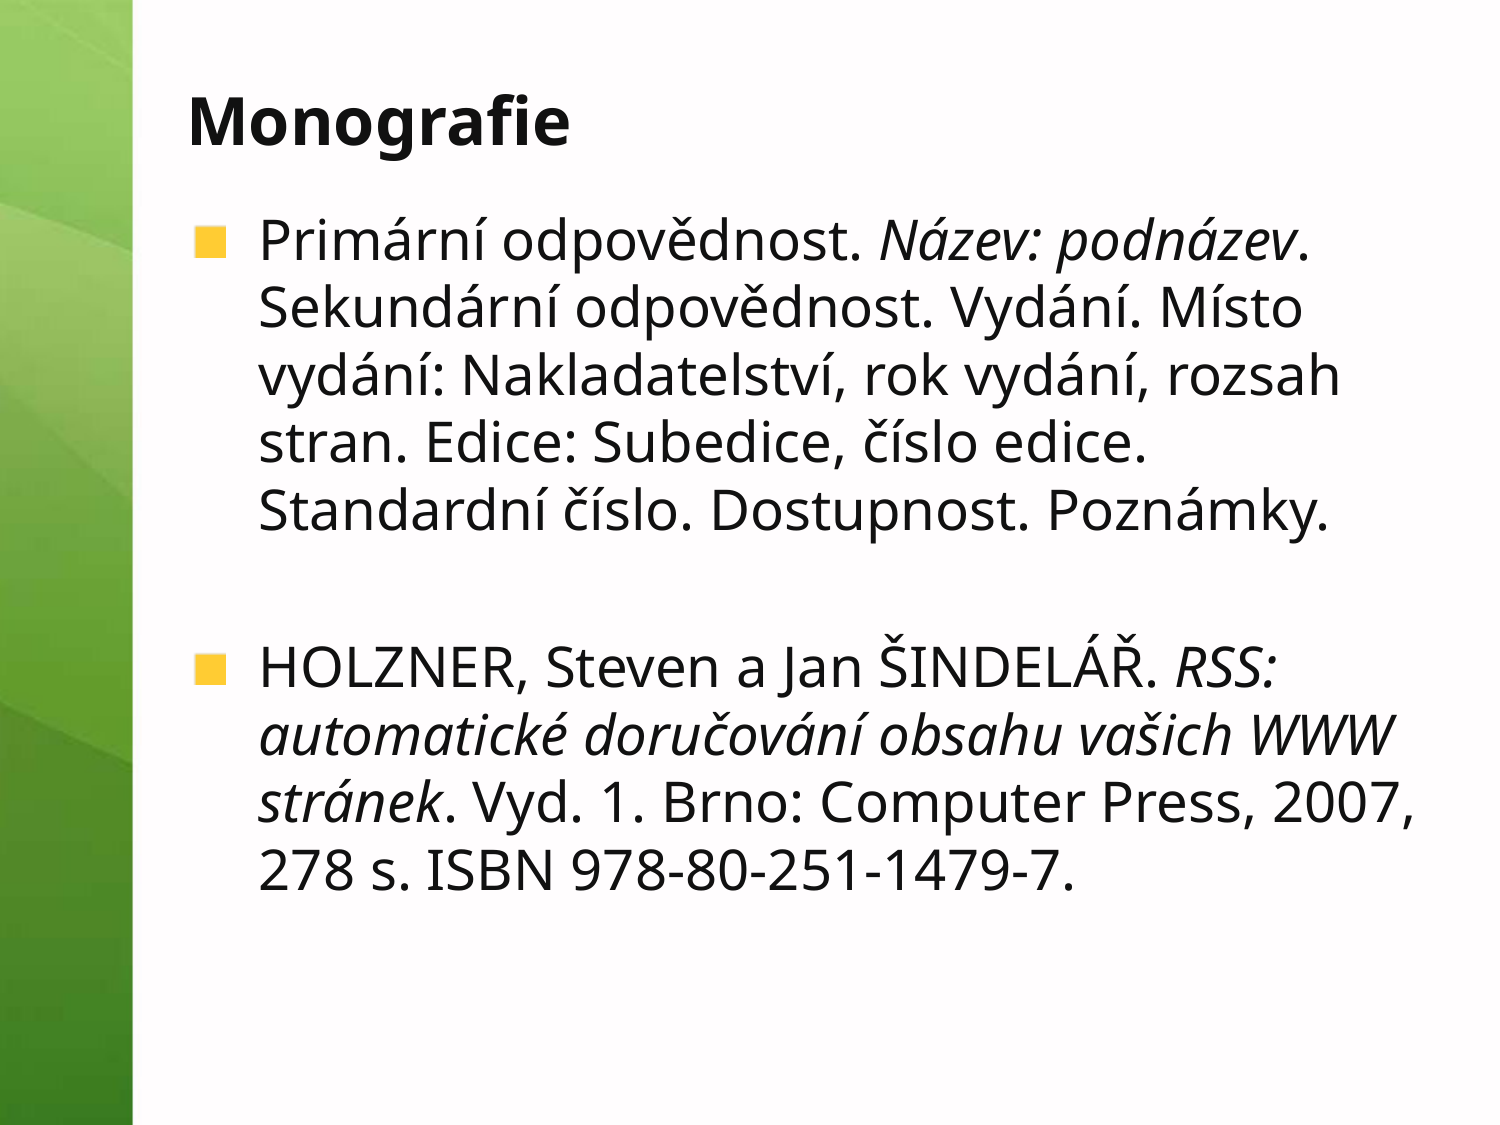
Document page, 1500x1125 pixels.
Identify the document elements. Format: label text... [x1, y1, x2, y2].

list Primární odpovědnost. Název: podnázev. Sekundární odpovědnost. Vydání. Místo vydání: Nakladatelství, rok vydání, rozsah stran. Edice: Subedice, číslo edice. Standardní číslo. Dostupnost. Poznámky. HOLZNER, Steven a Jan ŠINDELÁŘ. RSS: automatické doručování obsahu vašich WWW stránek. Vyd. 1. Brno: Computer Press, 2007, 278 s. ISBN 978-80-251-1479-7. [170, 196, 1448, 1095]
picture [0, 0, 1500, 1125]
title Monografie [170, 77, 1448, 162]
